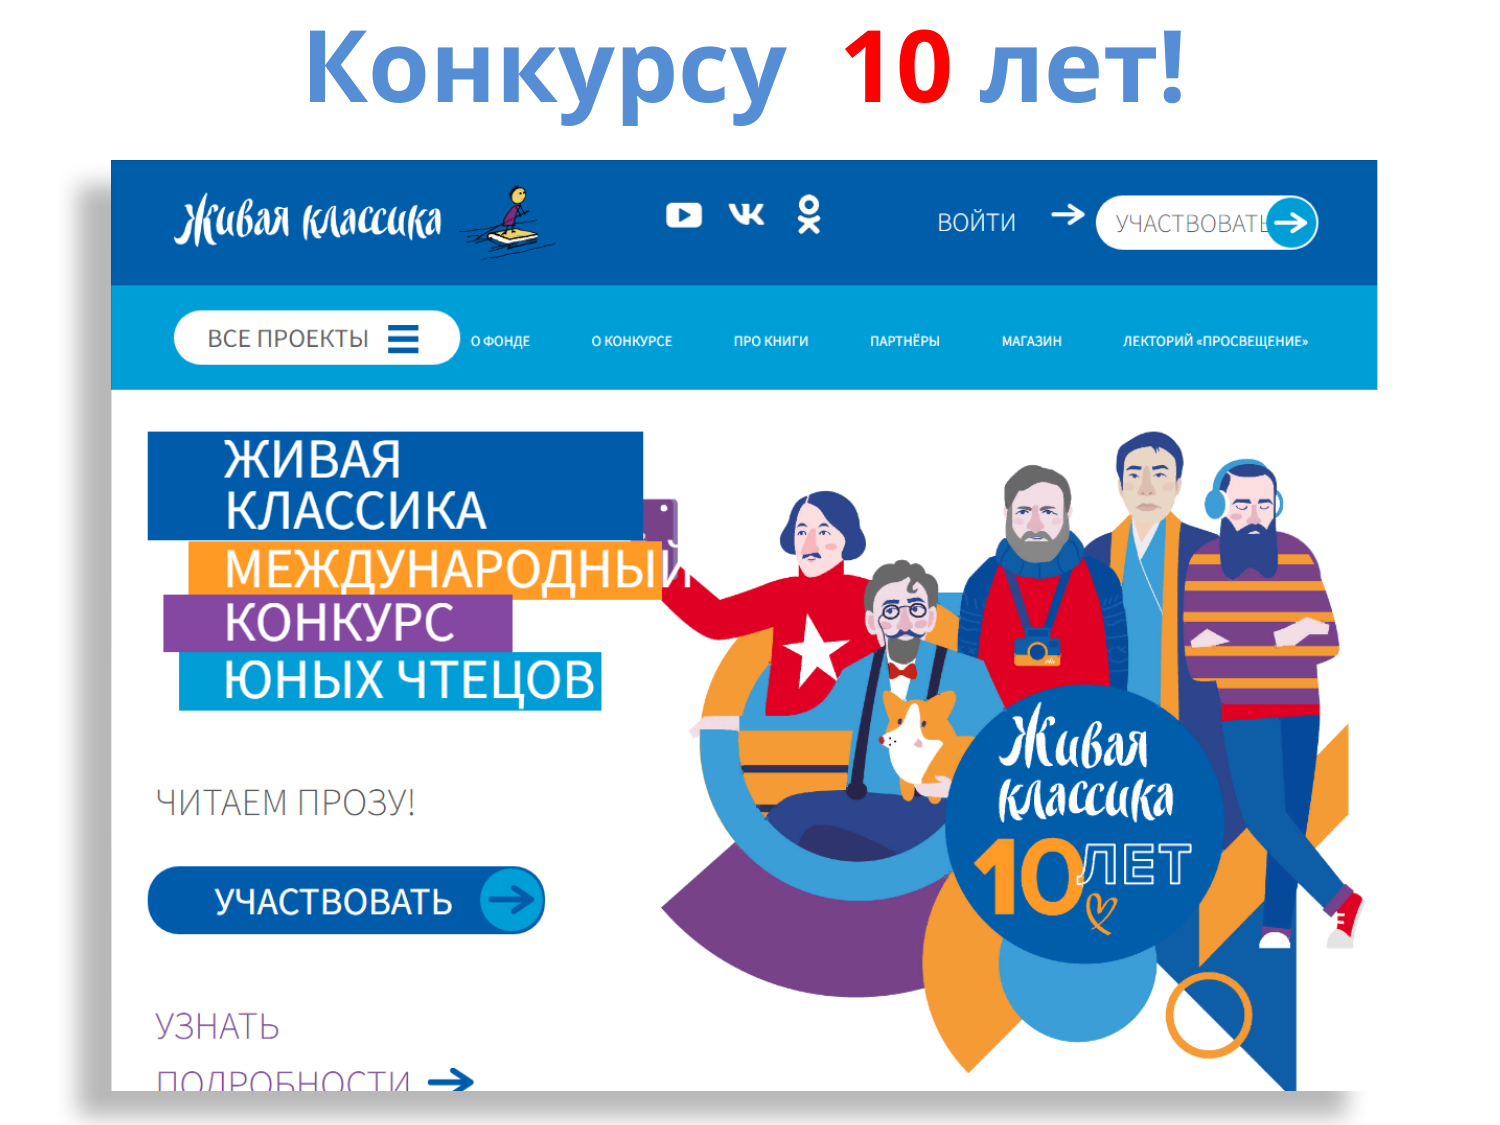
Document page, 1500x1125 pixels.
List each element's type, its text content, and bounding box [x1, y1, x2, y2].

picture [1038, 337, 1051, 345]
picture [896, 336, 902, 345]
picture [1173, 335, 1192, 345]
picture [646, 336, 653, 345]
picture [1296, 336, 1301, 345]
picture [1277, 337, 1283, 345]
picture [1019, 336, 1027, 345]
picture [1204, 336, 1211, 345]
picture [174, 311, 460, 364]
picture [872, 336, 878, 345]
picture [784, 337, 790, 345]
picture [1148, 336, 1156, 345]
picture [1134, 336, 1139, 345]
picture [1164, 338, 1171, 344]
picture [110, 160, 1378, 284]
picture [524, 336, 529, 345]
picture [621, 337, 630, 345]
picture [484, 337, 497, 345]
picture [735, 336, 742, 345]
title Конкурсу 10 лет! [69, 0, 1420, 156]
picture [793, 336, 798, 345]
picture [1269, 336, 1274, 345]
picture [745, 336, 750, 345]
picture [886, 336, 893, 345]
picture [927, 337, 934, 345]
picture [1007, 336, 1019, 345]
picture [516, 336, 522, 347]
picture [774, 337, 781, 345]
picture [801, 337, 808, 345]
picture [1287, 337, 1293, 345]
picture [766, 337, 771, 345]
picture [666, 336, 671, 345]
picture [506, 337, 512, 345]
picture [1028, 338, 1036, 345]
picture [1219, 336, 1226, 344]
picture [1240, 336, 1253, 345]
picture [110, 390, 1378, 1091]
picture [1054, 337, 1061, 345]
picture [905, 337, 911, 345]
